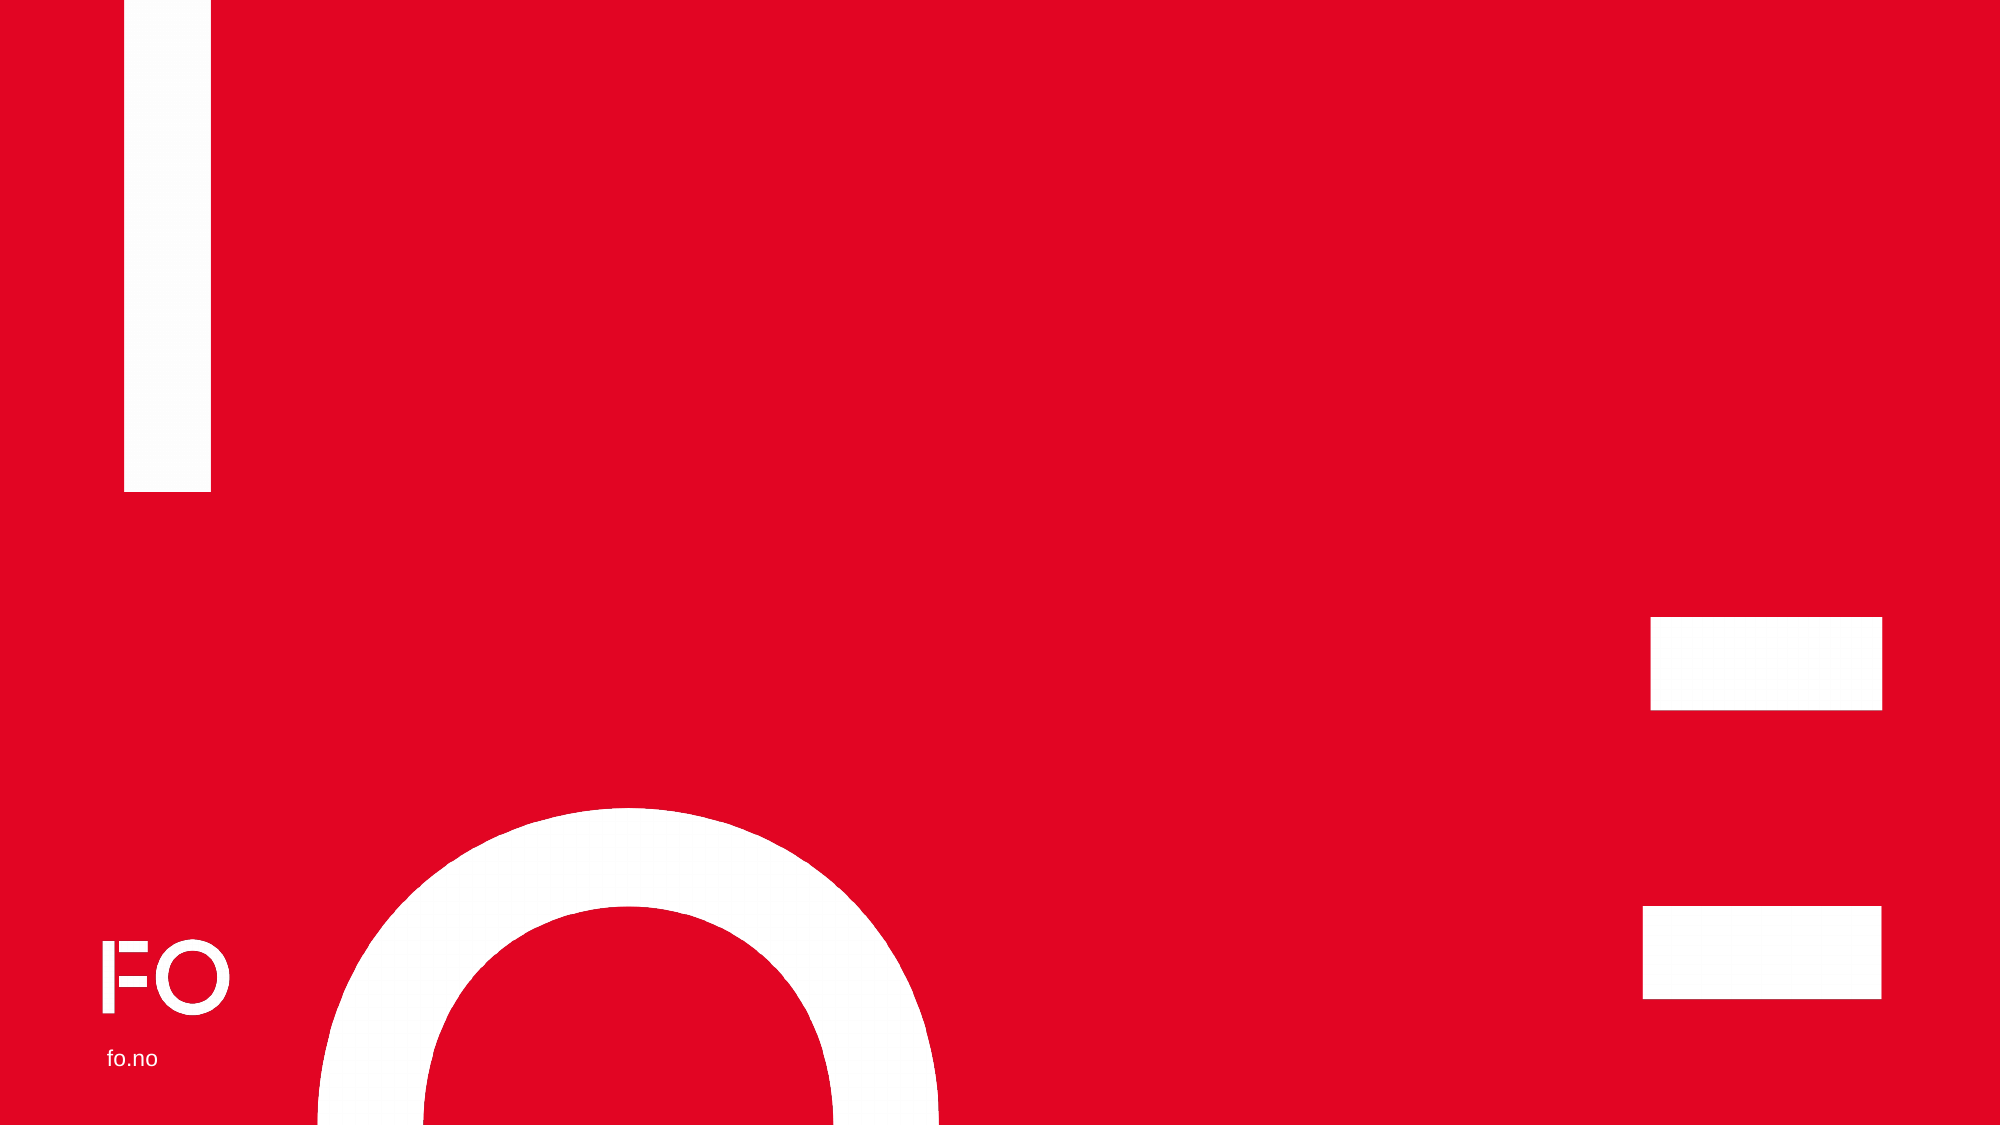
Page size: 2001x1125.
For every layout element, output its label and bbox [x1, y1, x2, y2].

picture [1642, 906, 1882, 1001]
picture [124, 0, 211, 492]
picture [317, 808, 939, 1125]
picture [1650, 617, 1883, 712]
picture [92, 934, 234, 1020]
